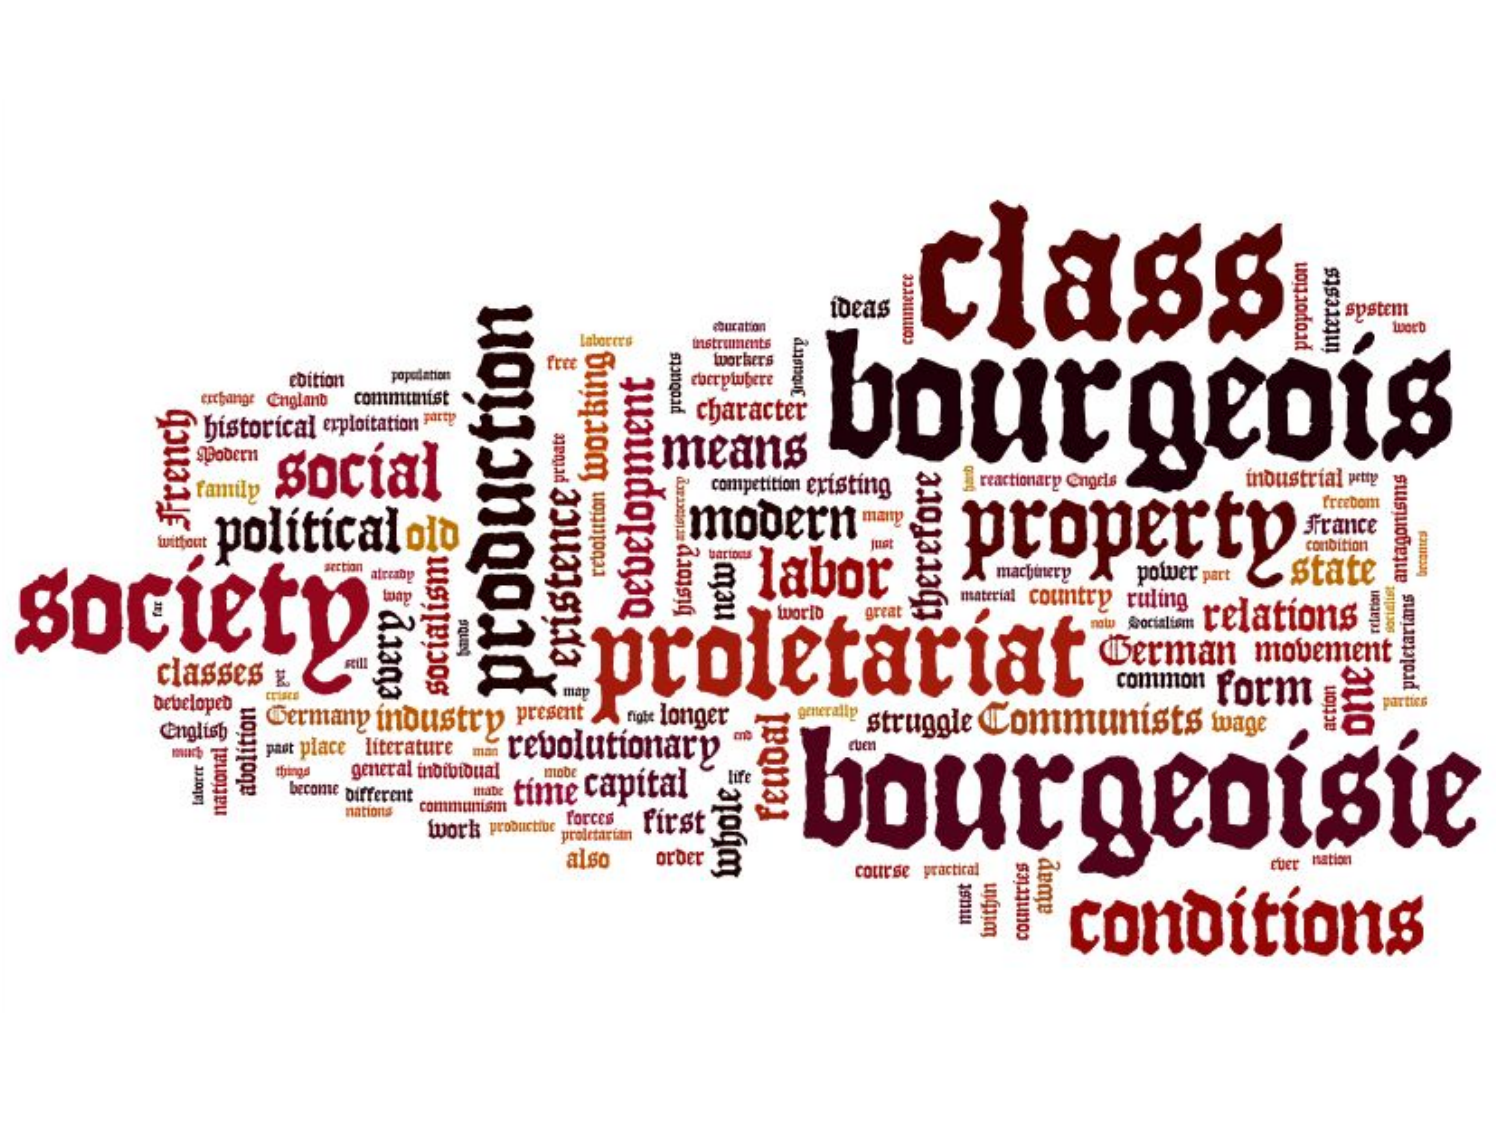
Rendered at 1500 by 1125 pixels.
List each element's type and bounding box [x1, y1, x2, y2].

picture [0, 99, 1496, 1013]
